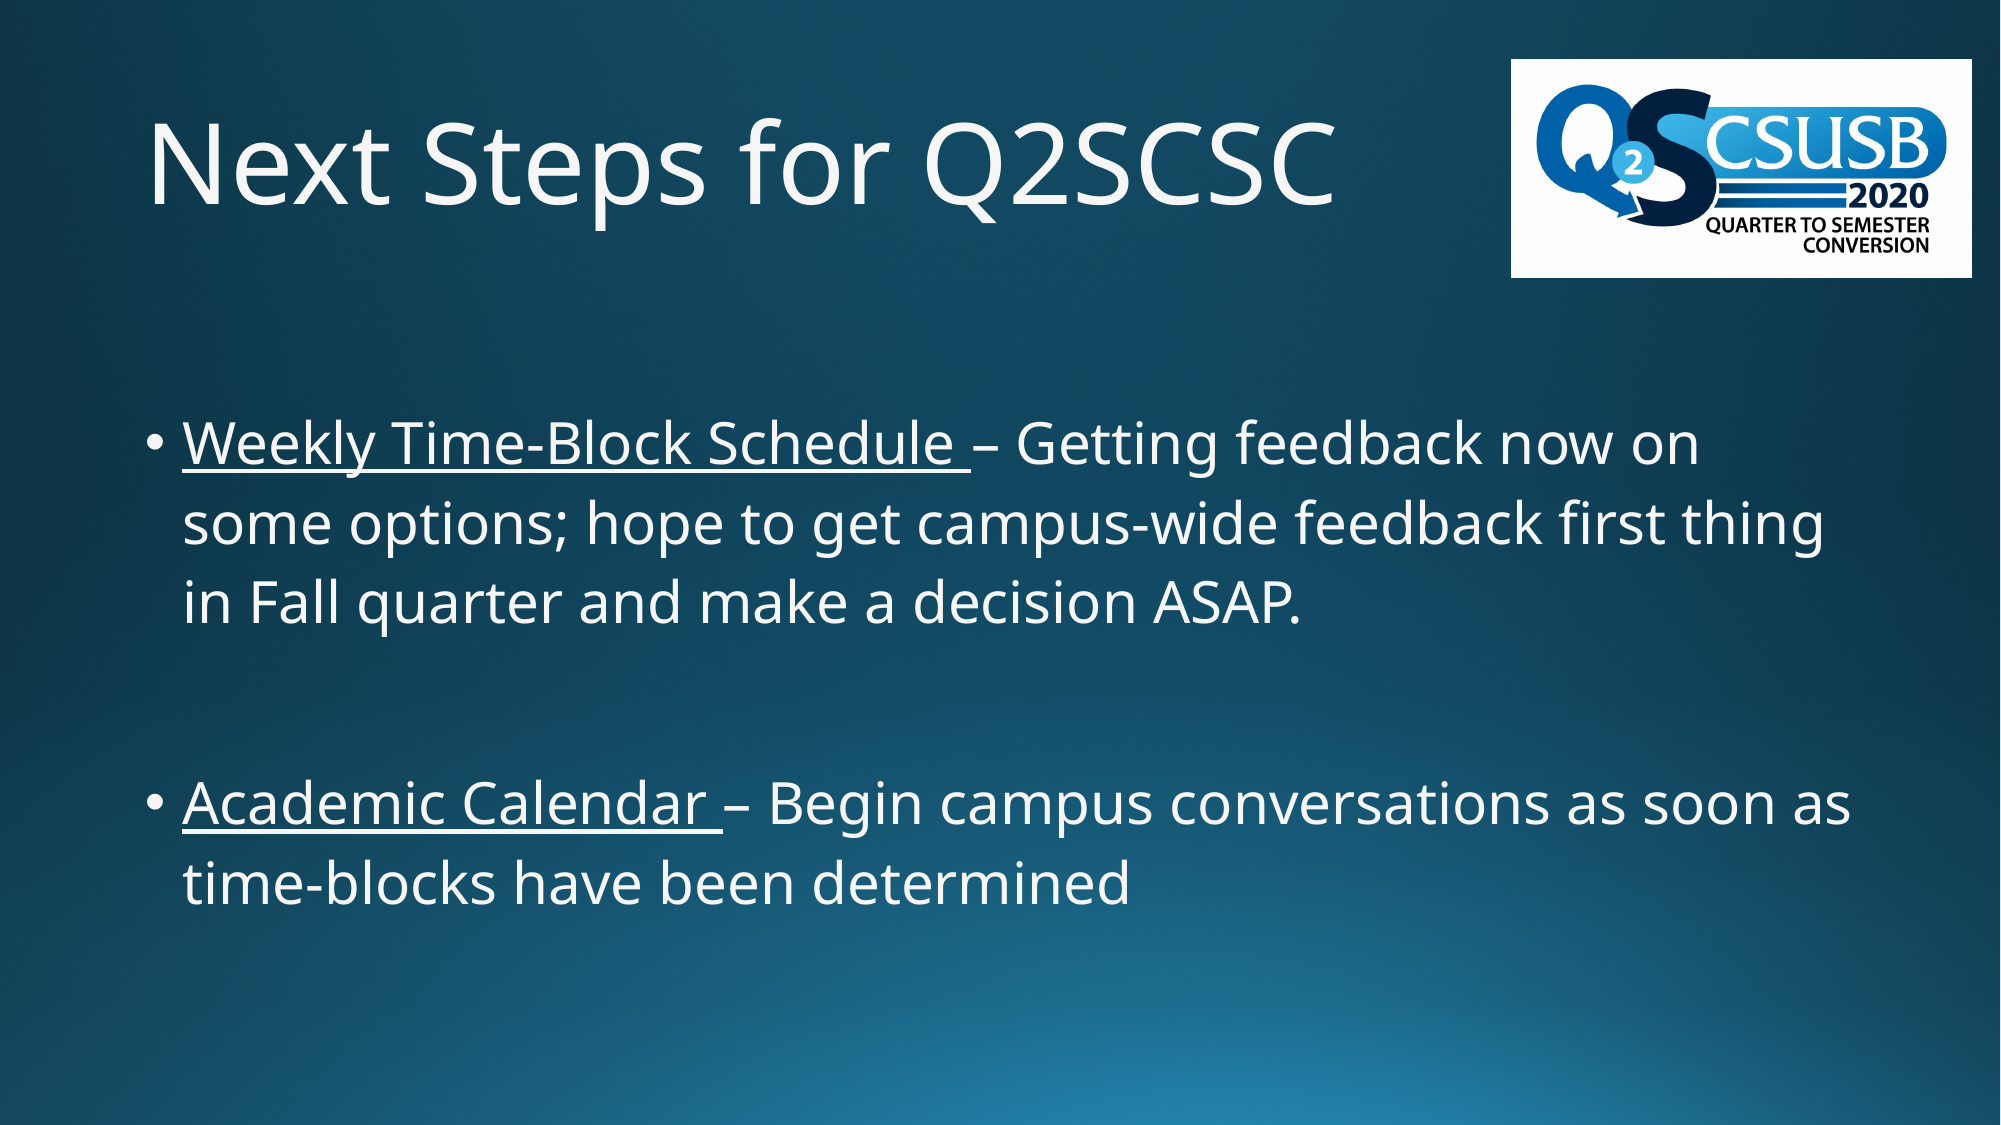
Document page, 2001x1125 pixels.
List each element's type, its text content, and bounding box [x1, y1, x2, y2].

picture [0, 0, 2001, 1125]
title Next Steps for Q2SCSC [136, 59, 1491, 278]
list Weekly Time-Block Schedule – Getting feedback now on some options; hope to get campus-wide feedback first thing in Fall quarter and make a decision ASAP. Academic Calendar – Begin campus conversations as soon as time-blocks have been determined [136, 298, 1863, 1014]
